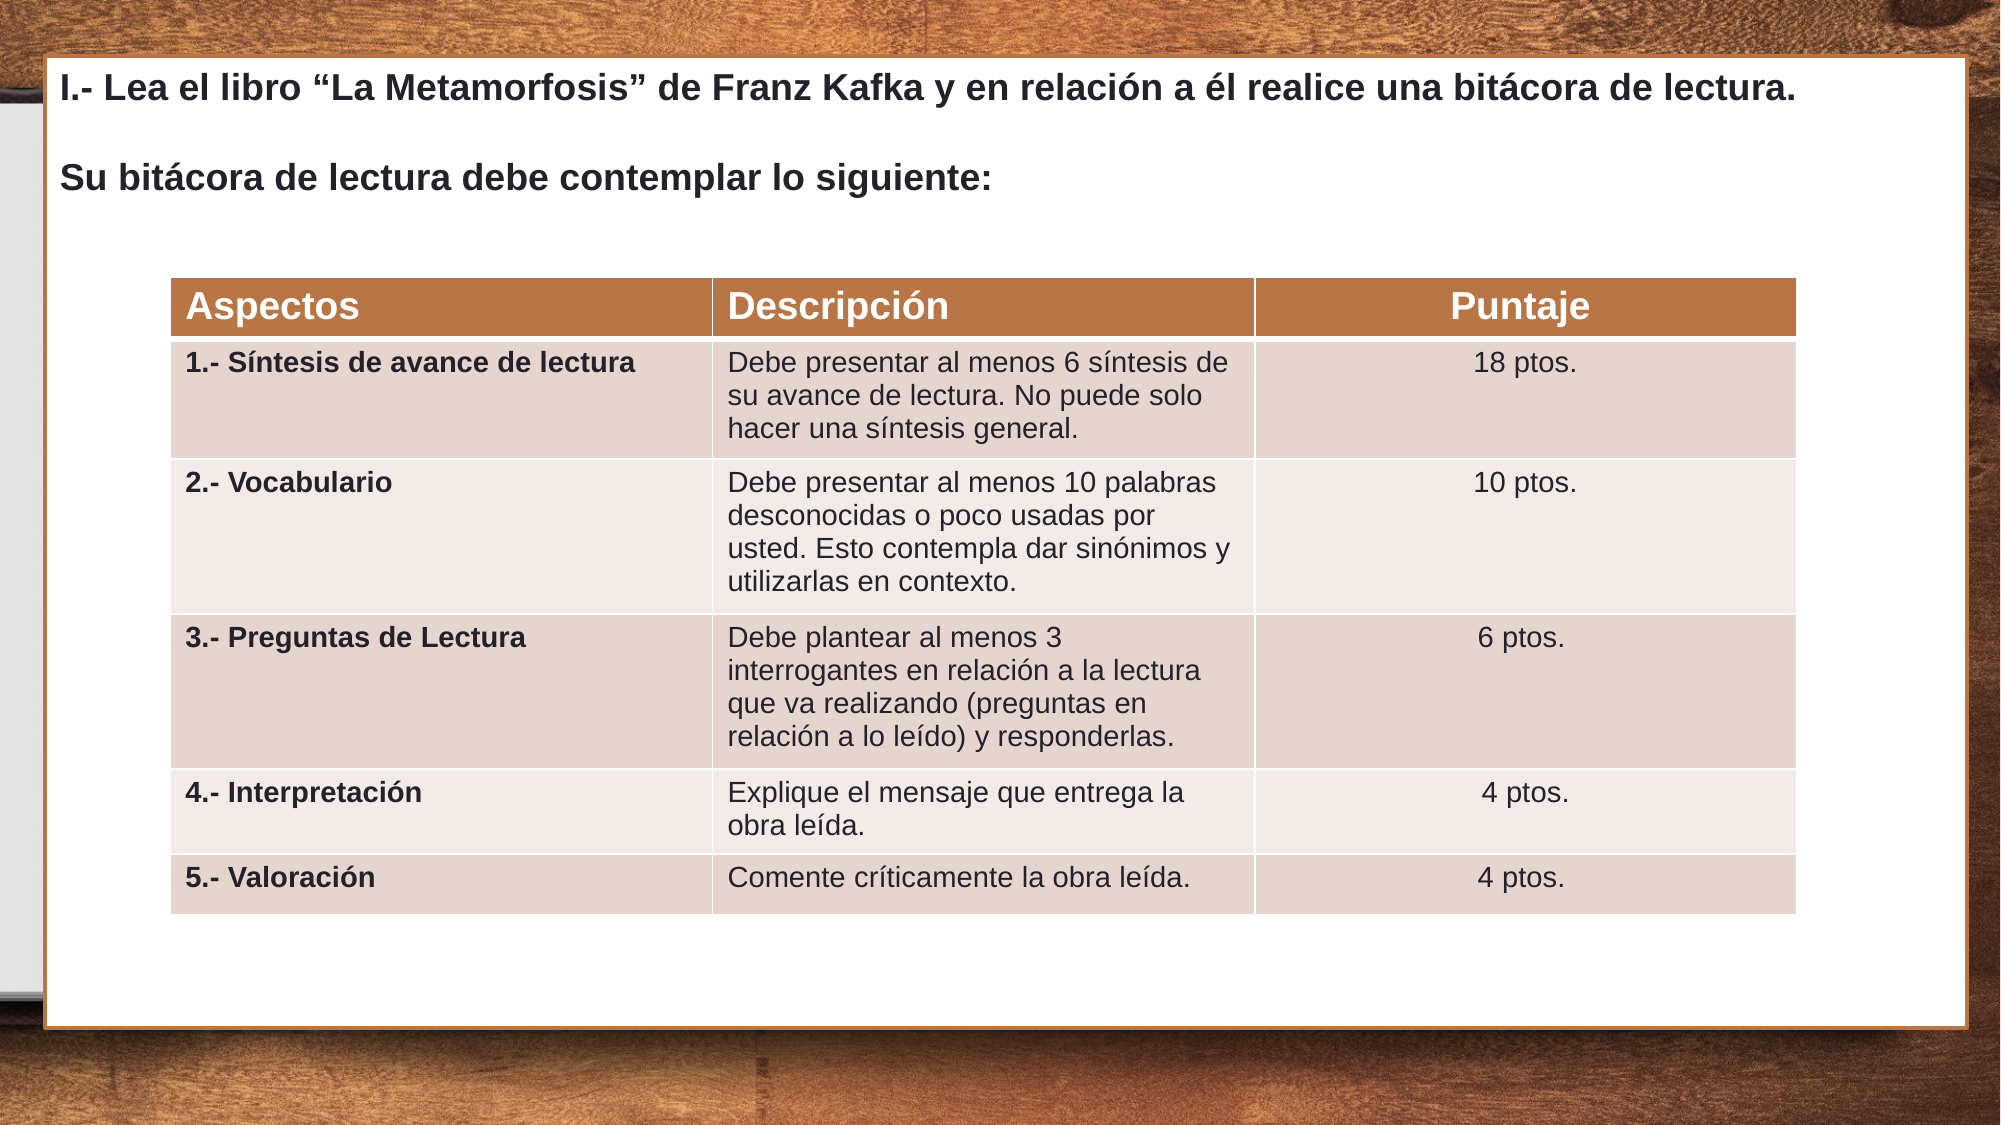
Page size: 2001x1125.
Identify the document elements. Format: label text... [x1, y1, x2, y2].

table_cell Comente críticamente la obra leída. [713, 855, 1254, 914]
table_cell 18 ptos. [1256, 342, 1796, 458]
table_header Descripción [713, 278, 1254, 336]
table_cell 1.- Síntesis de avance de lectura [171, 342, 712, 458]
table_cell 3.- Preguntas de Lectura [171, 615, 712, 768]
table_cell 4 ptos. [1256, 855, 1796, 914]
table_header Puntaje [1256, 278, 1796, 336]
table_cell 5.- Valoración [171, 855, 712, 914]
table_cell Debe plantear al menos 3 interrogantes en relación a la lectura que va realizando (preguntas en relación a lo leído) y responderlas. [713, 615, 1254, 768]
table_cell 10 ptos. [1256, 460, 1796, 613]
table_cell 4 ptos. [1256, 770, 1796, 853]
text_box I.- Lea el libro “La Metamorfosis” de Franz Kafka y en relación a él realice una bitácora de lectura. Su bitácora de lectura debe contemplar lo siguiente: [43, 54, 1969, 1030]
table_cell Debe presentar al menos 6 síntesis de su avance de lectura. No puede solo hacer una síntesis general. [713, 342, 1254, 458]
table_cell 2.- Vocabulario [171, 460, 712, 613]
table_cell Debe presentar al menos 10 palabras desconocidas o poco usadas por usted. Esto contempla dar sinónimos y utilizarlas en contexto. [713, 460, 1254, 613]
table_cell 6 ptos. [1256, 615, 1796, 768]
table_cell 4.- Interpretación [171, 770, 712, 853]
table_header Aspectos [171, 278, 712, 336]
table_cell Explique el mensaje que entrega la obra leída. [713, 770, 1254, 853]
picture [0, 0, 2001, 1125]
